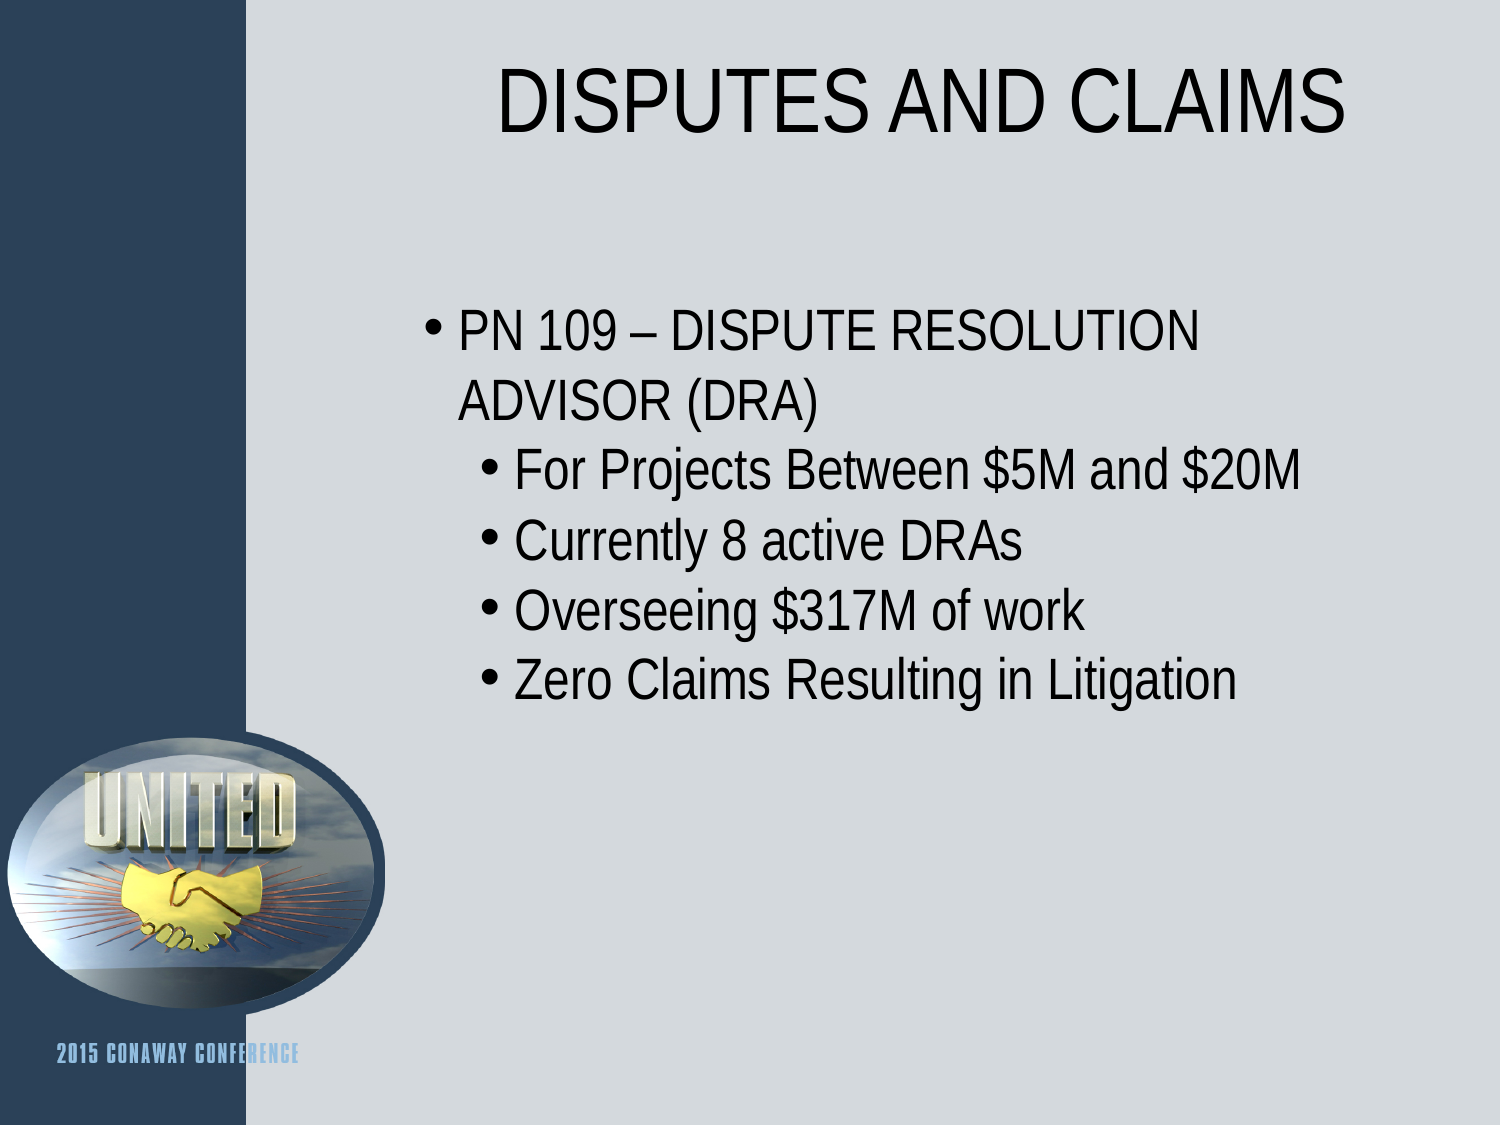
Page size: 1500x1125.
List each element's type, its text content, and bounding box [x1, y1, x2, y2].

text_box PN 109 – DISPUTE RESOLUTION ADVISOR (DRA) For Projects Between $5M and $20M Currently 8 active DRAs Overseeing $317M of work Zero Claims Resulting in Litigation [408, 284, 1437, 719]
text_box DISPUTES AND CLAIMS [382, 33, 1464, 159]
picture [0, 0, 1500, 1125]
